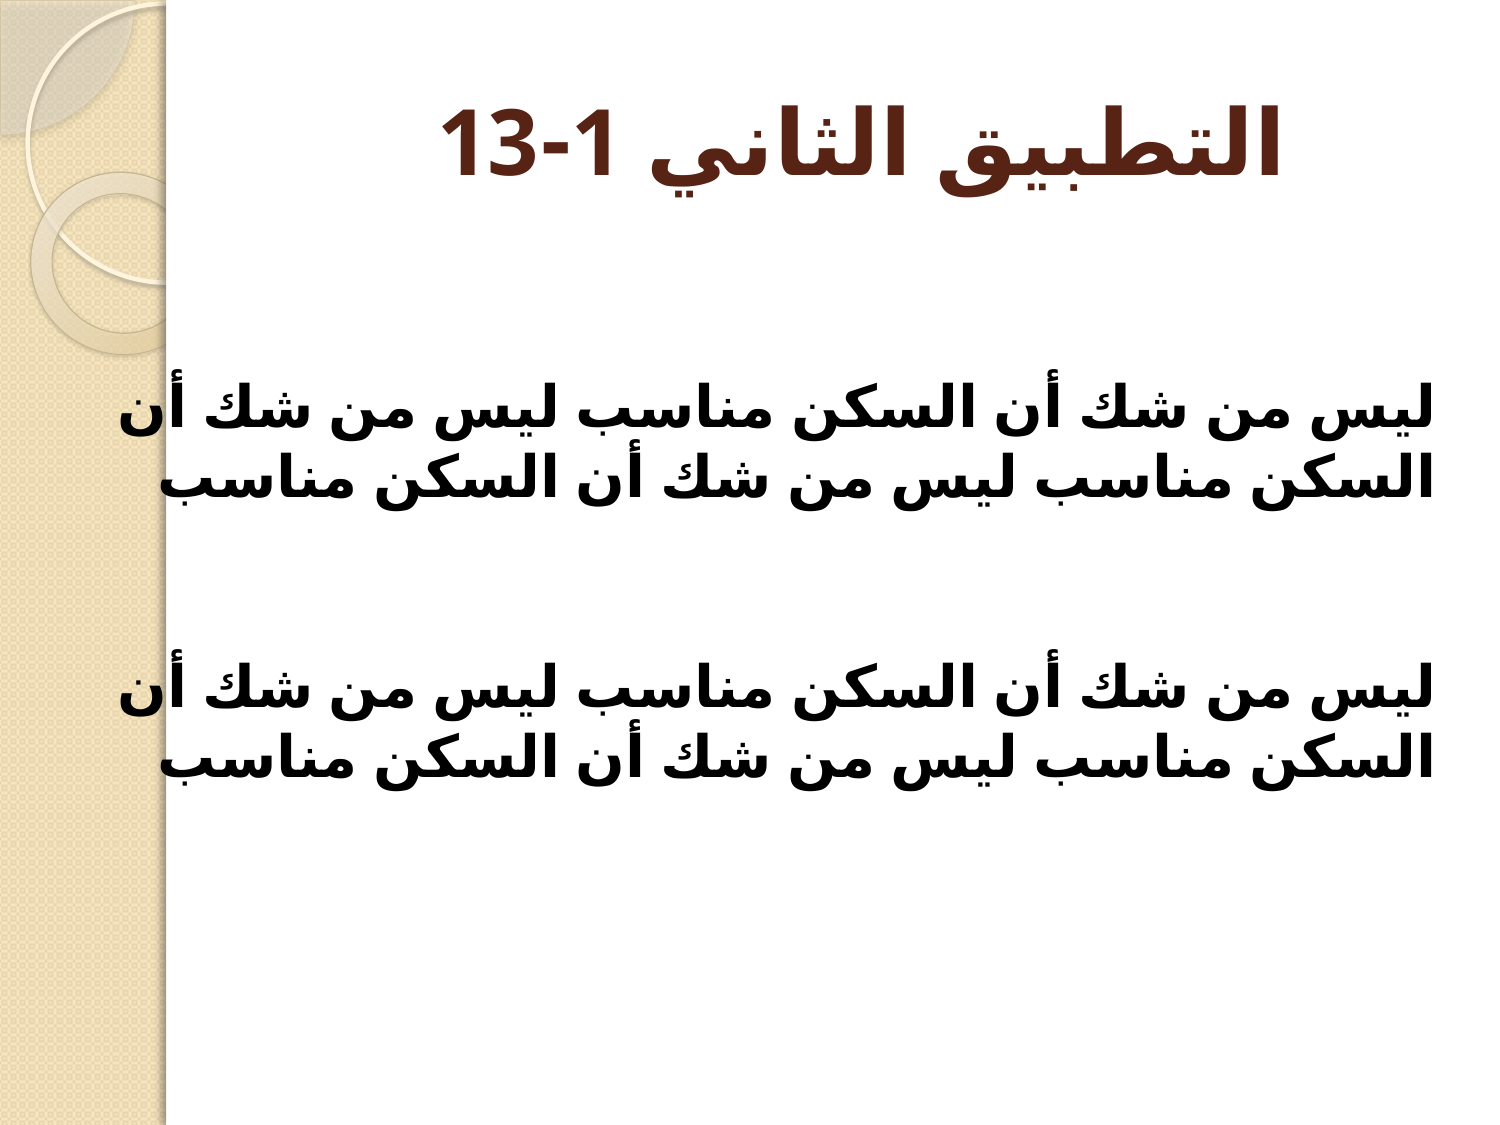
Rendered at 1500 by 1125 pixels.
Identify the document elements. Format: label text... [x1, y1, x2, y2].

title التطبيق الثاني 1-13 [235, 45, 1466, 233]
list ليس من شك أن السكن مناسب ليس من شك أن السكن مناسب ليس من شك أن السكن مناسب ليس من شك أن السكن مناسب ليس من شك أن السكن مناسب ليس من شك أن السكن مناسب [17, 361, 1466, 882]
